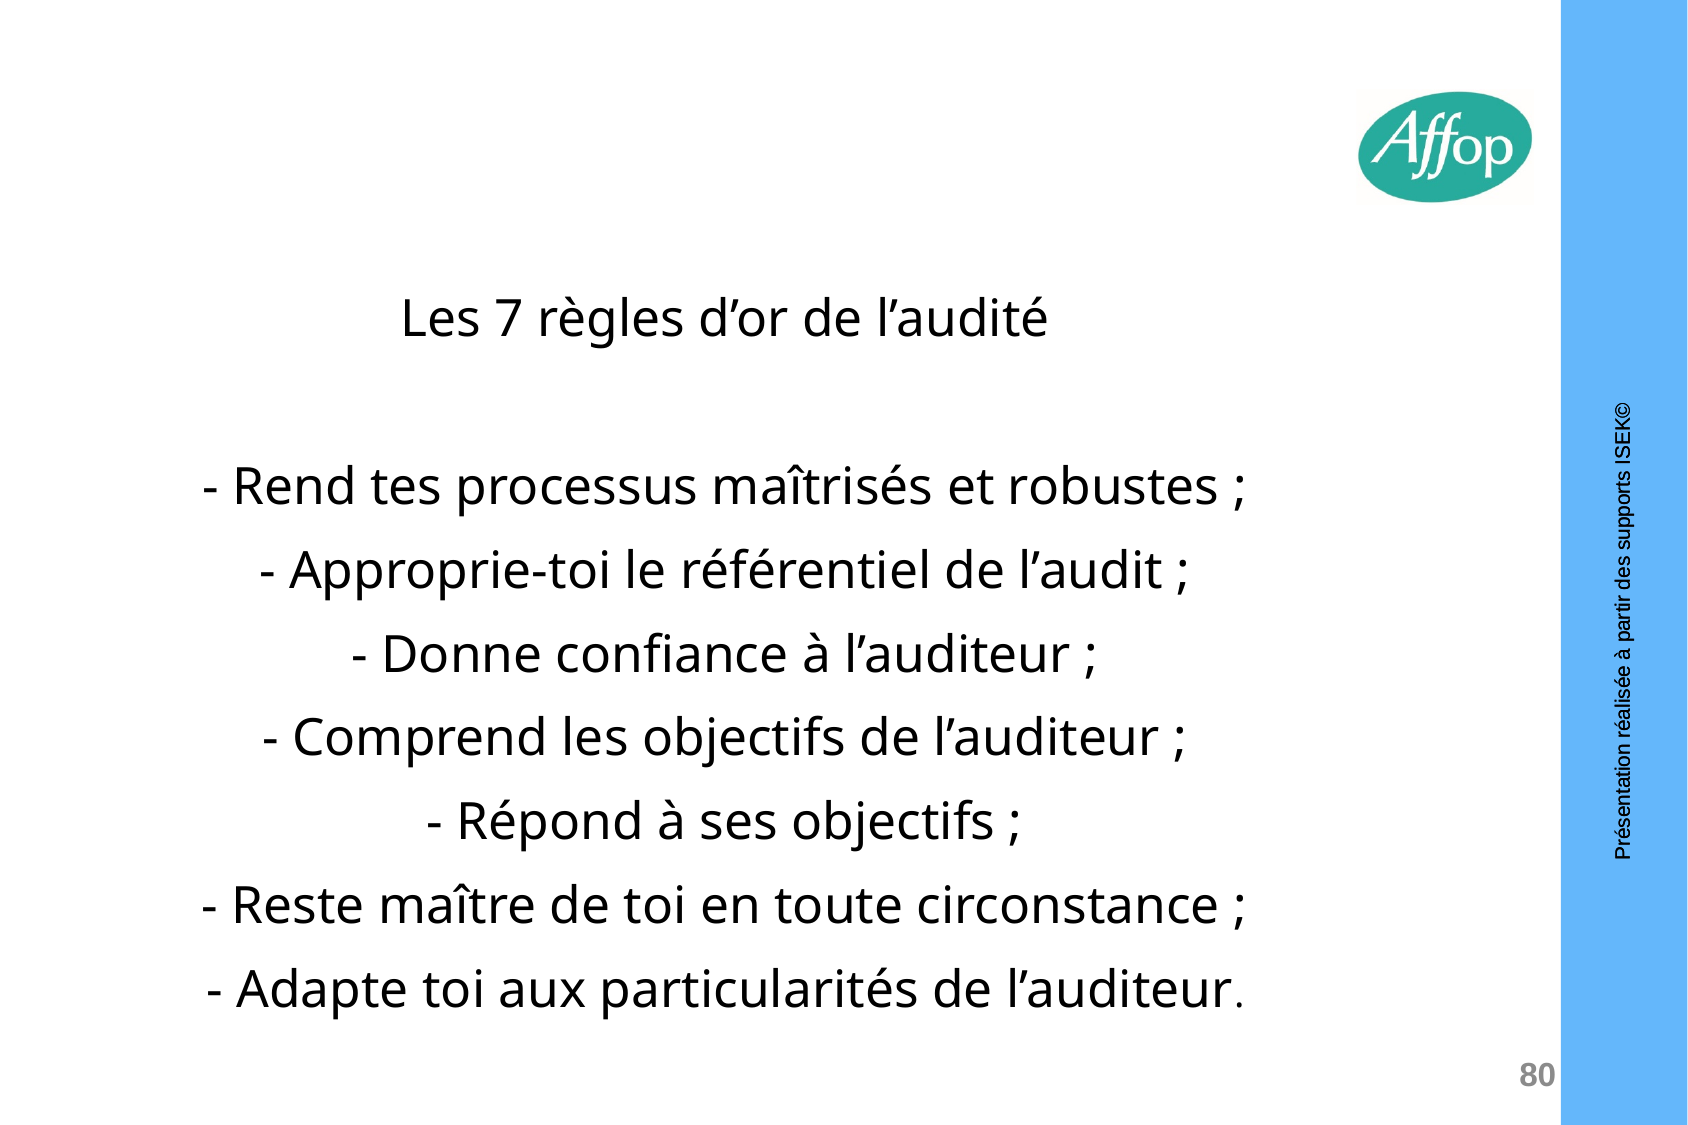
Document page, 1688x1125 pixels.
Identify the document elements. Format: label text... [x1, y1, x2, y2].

slide_number 80 [1191, 1042, 1572, 1103]
subtitle Les 7 règles d’or de l’audité - Rend tes processus maîtrisés et robustes ; - Approprie-toi le référentiel de l’audit ; - Donne confiance à l’auditeur ; - Comprend les objectifs de l’auditeur ; - Répond à ses objectifs ; - Reste maître de toi en toute circonstance ; - Adapte toi aux particularités de l’auditeur. [75, 243, 1375, 1059]
picture [1356, 89, 1534, 205]
